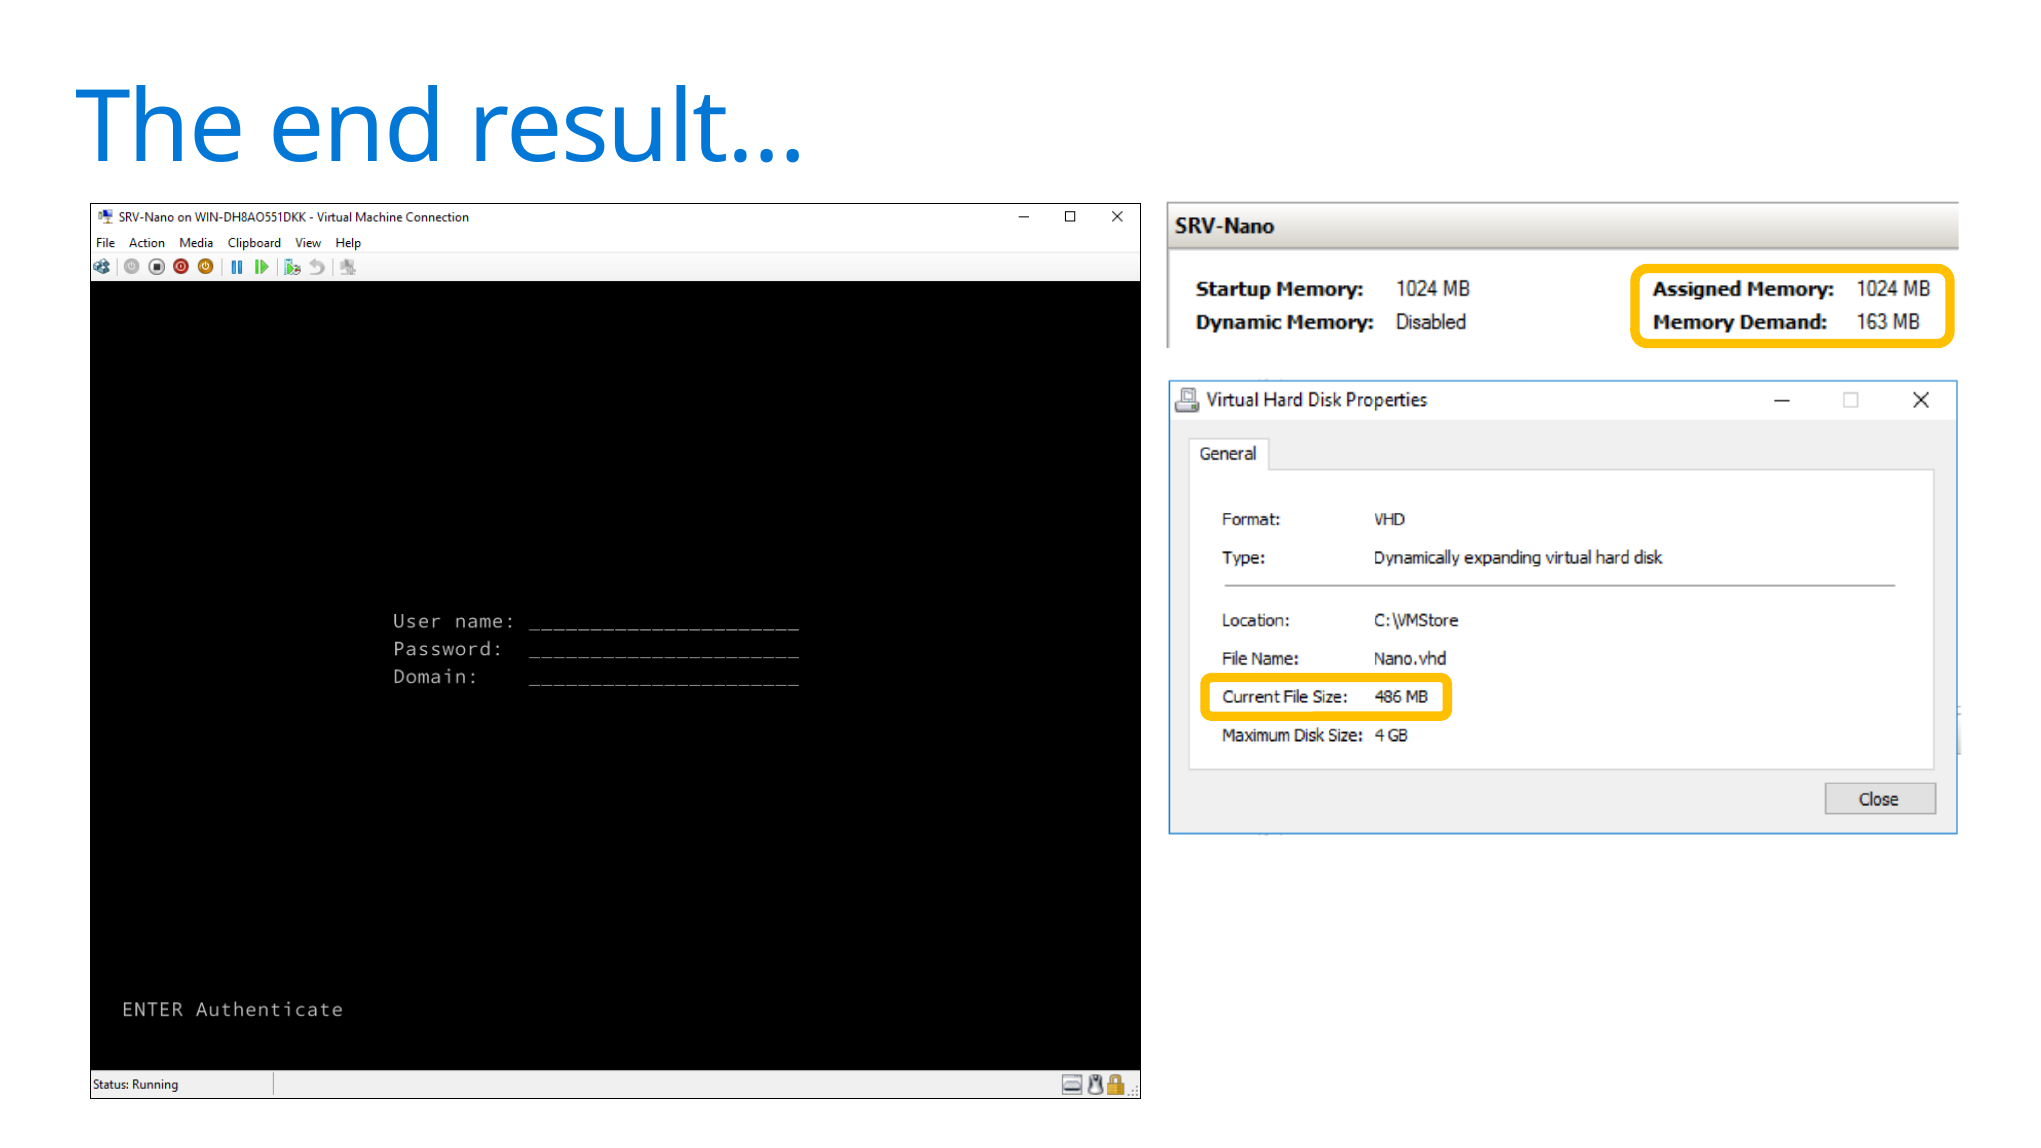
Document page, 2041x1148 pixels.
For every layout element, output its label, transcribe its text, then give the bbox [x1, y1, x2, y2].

picture [1159, 197, 1959, 348]
title The end result… [60, 60, 1980, 210]
picture [89, 203, 1141, 1099]
picture [1164, 378, 1962, 836]
